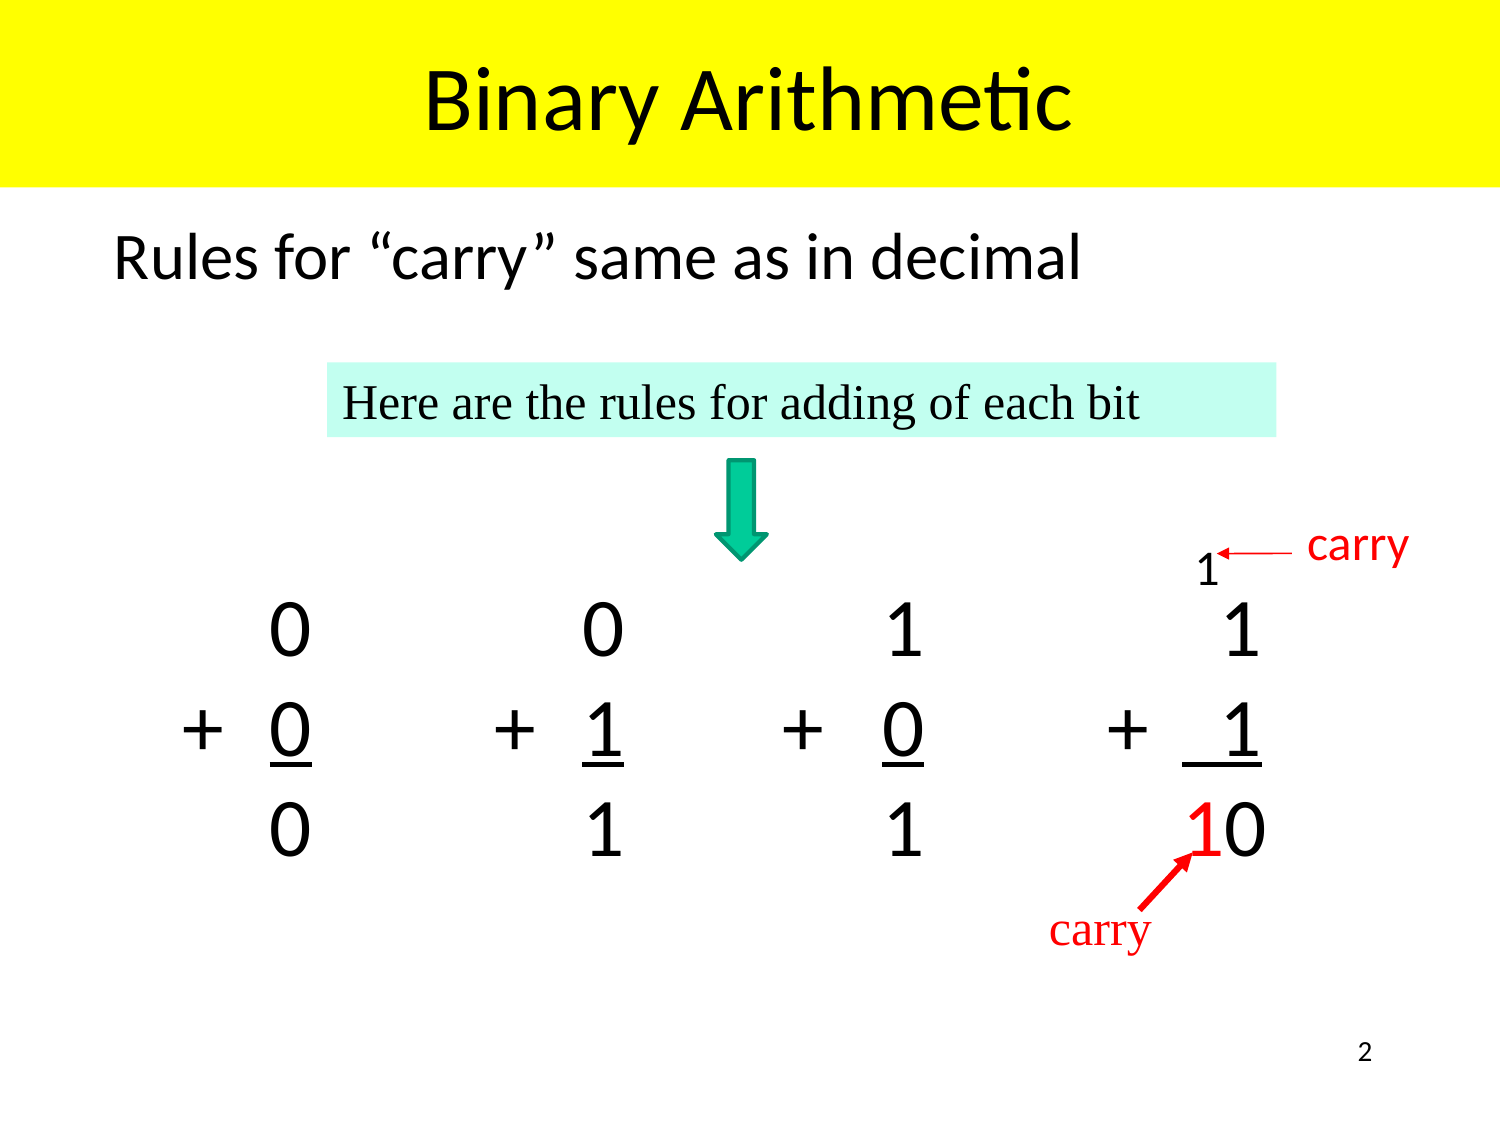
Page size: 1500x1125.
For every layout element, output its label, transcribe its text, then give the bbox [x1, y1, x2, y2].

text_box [1091, 565, 1283, 885]
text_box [766, 565, 940, 885]
text_box Here are the rules for adding of each bit [327, 362, 1277, 438]
text_box carry [1034, 888, 1180, 964]
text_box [1139, 852, 1193, 911]
slide_number 2 [1074, 1024, 1388, 1101]
text_box Rules for “carry” same as in decimal [99, 205, 1099, 361]
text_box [479, 565, 640, 885]
title Binary Arithmetic [0, 0, 1500, 188]
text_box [1216, 503, 1426, 640]
text_box 1 [1179, 528, 1211, 564]
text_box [166, 565, 328, 885]
text_box [713, 458, 769, 562]
